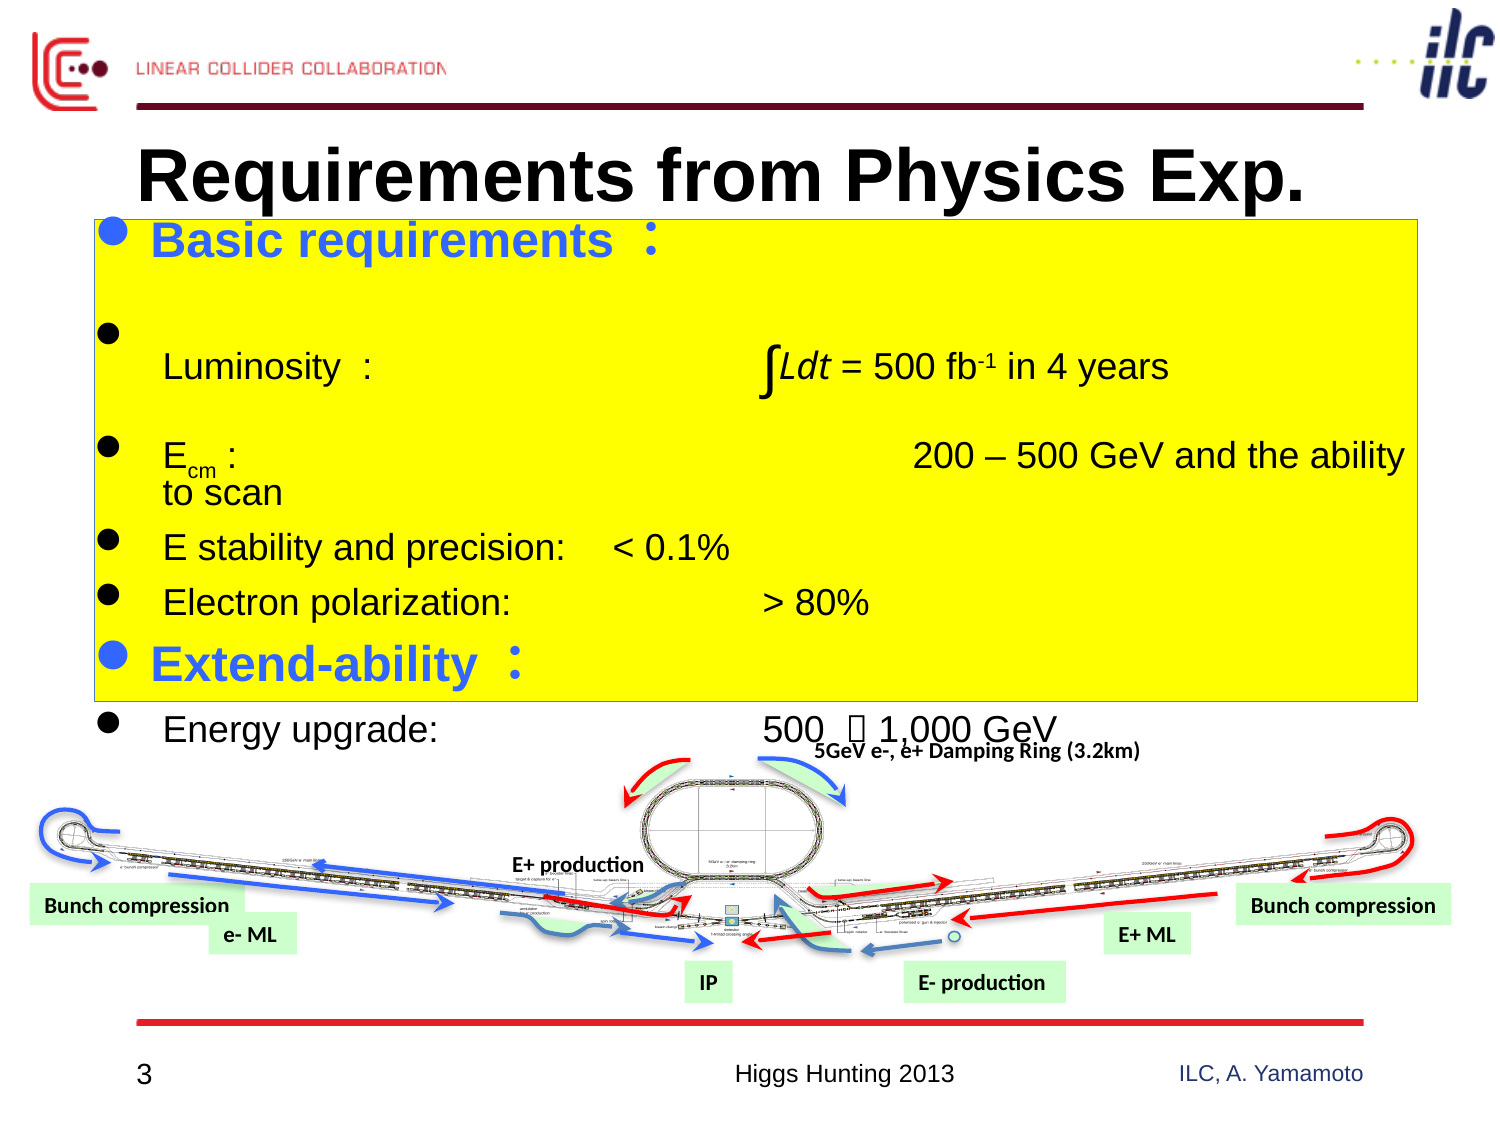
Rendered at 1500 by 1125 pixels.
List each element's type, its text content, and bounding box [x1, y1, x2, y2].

slide_number Higgs Hunting 2013 [666, 1042, 956, 1103]
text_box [28, 723, 1453, 1022]
slide_number 3 [136, 1042, 487, 1103]
title Requirements from Physics Exp. [136, 126, 1364, 209]
footer ILC, A. Yamamoto [975, 1042, 1364, 1103]
picture [1356, 8, 1495, 99]
list Basic requirements： Luminosity : ∫Ldt = 500 fb-1 in 4 years Ecm : 200 – 500 GeV and the ability to scan E stability and precision: < 0.1% Electron polarization: > 80% Extend-ability： Energy upgrade: 500  1,000 GeV [94, 219, 1418, 702]
